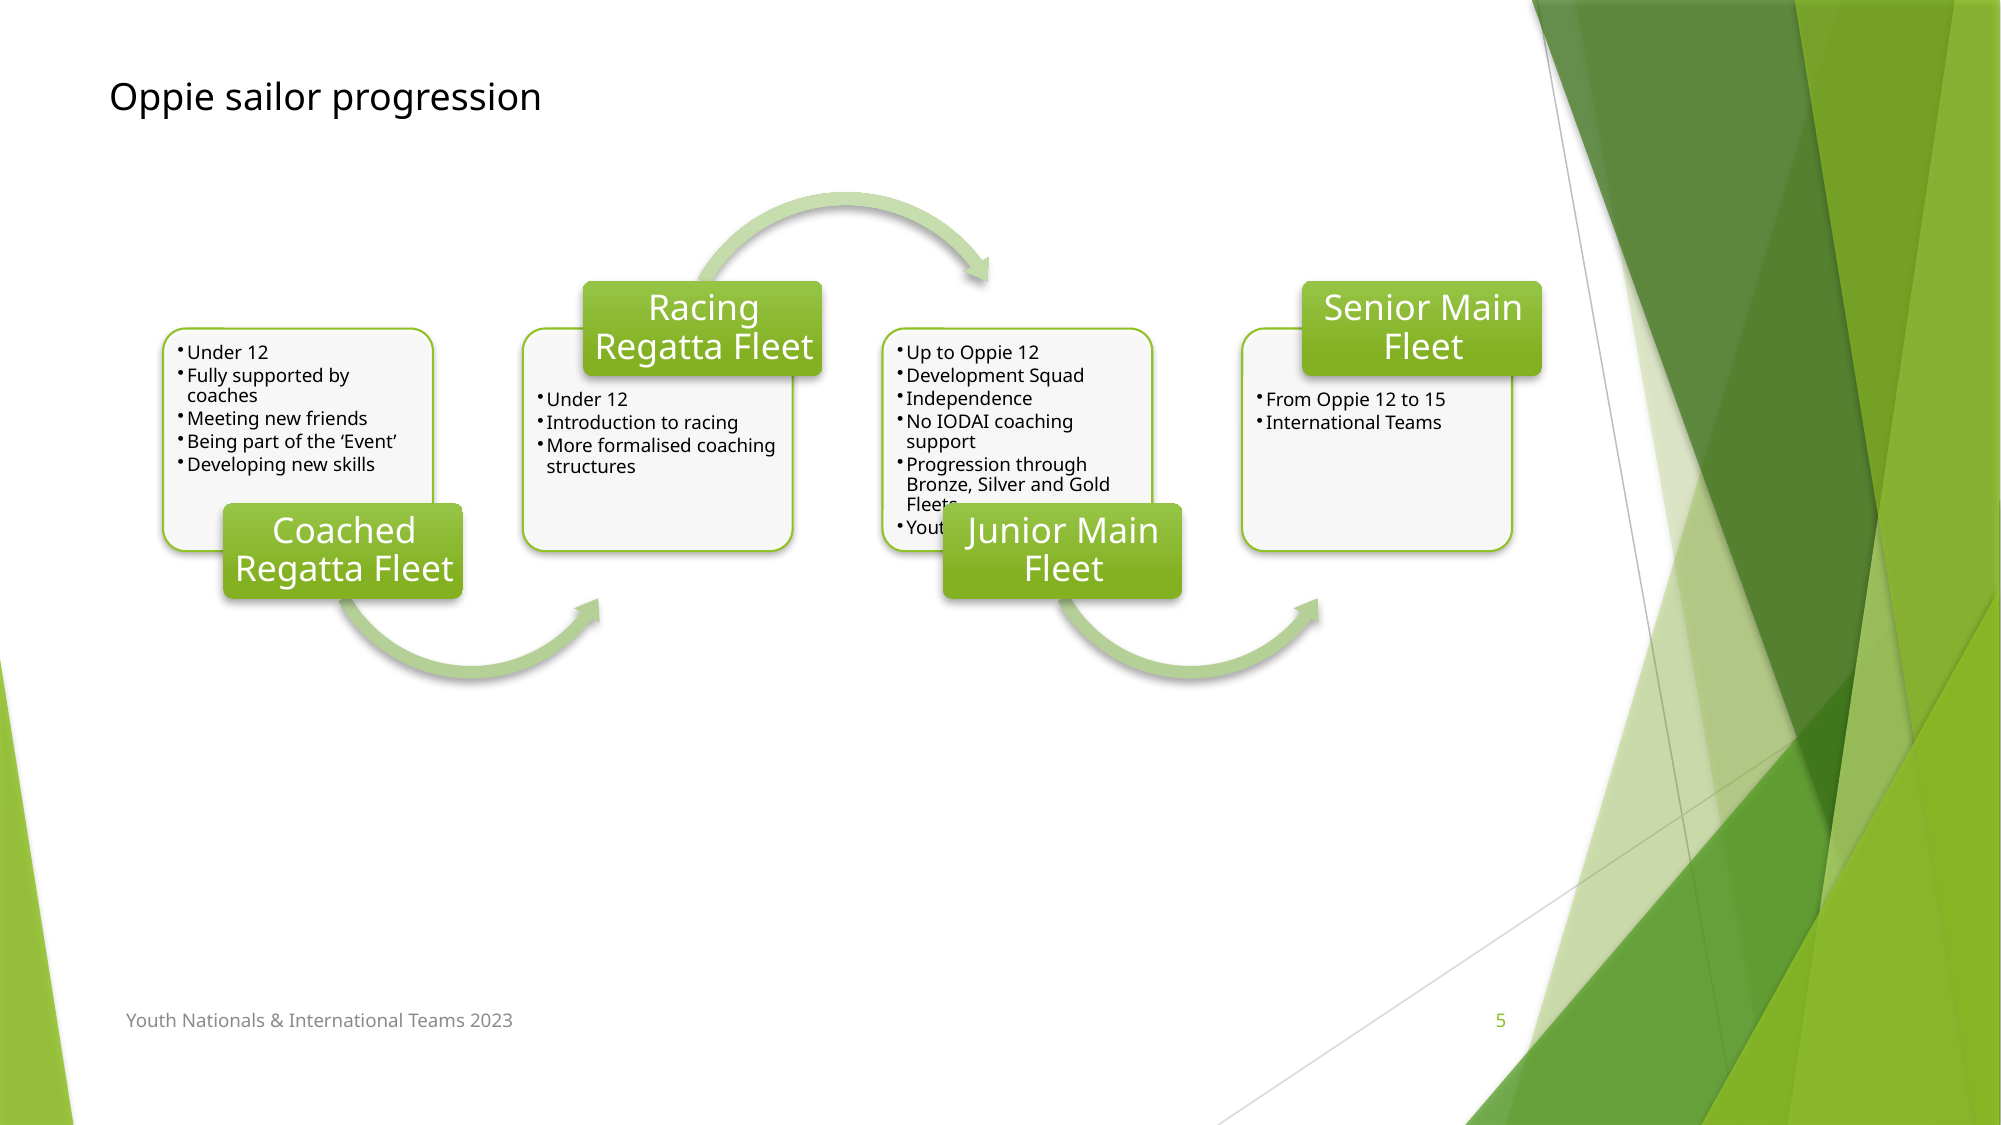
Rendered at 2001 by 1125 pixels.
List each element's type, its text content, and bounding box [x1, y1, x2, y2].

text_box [162, 178, 1543, 702]
slide_number 5 [1409, 991, 1522, 1051]
text_box Oppie sailor progression [94, 65, 1241, 126]
footer Youth Nationals & International Teams 2023 [111, 991, 1145, 1051]
